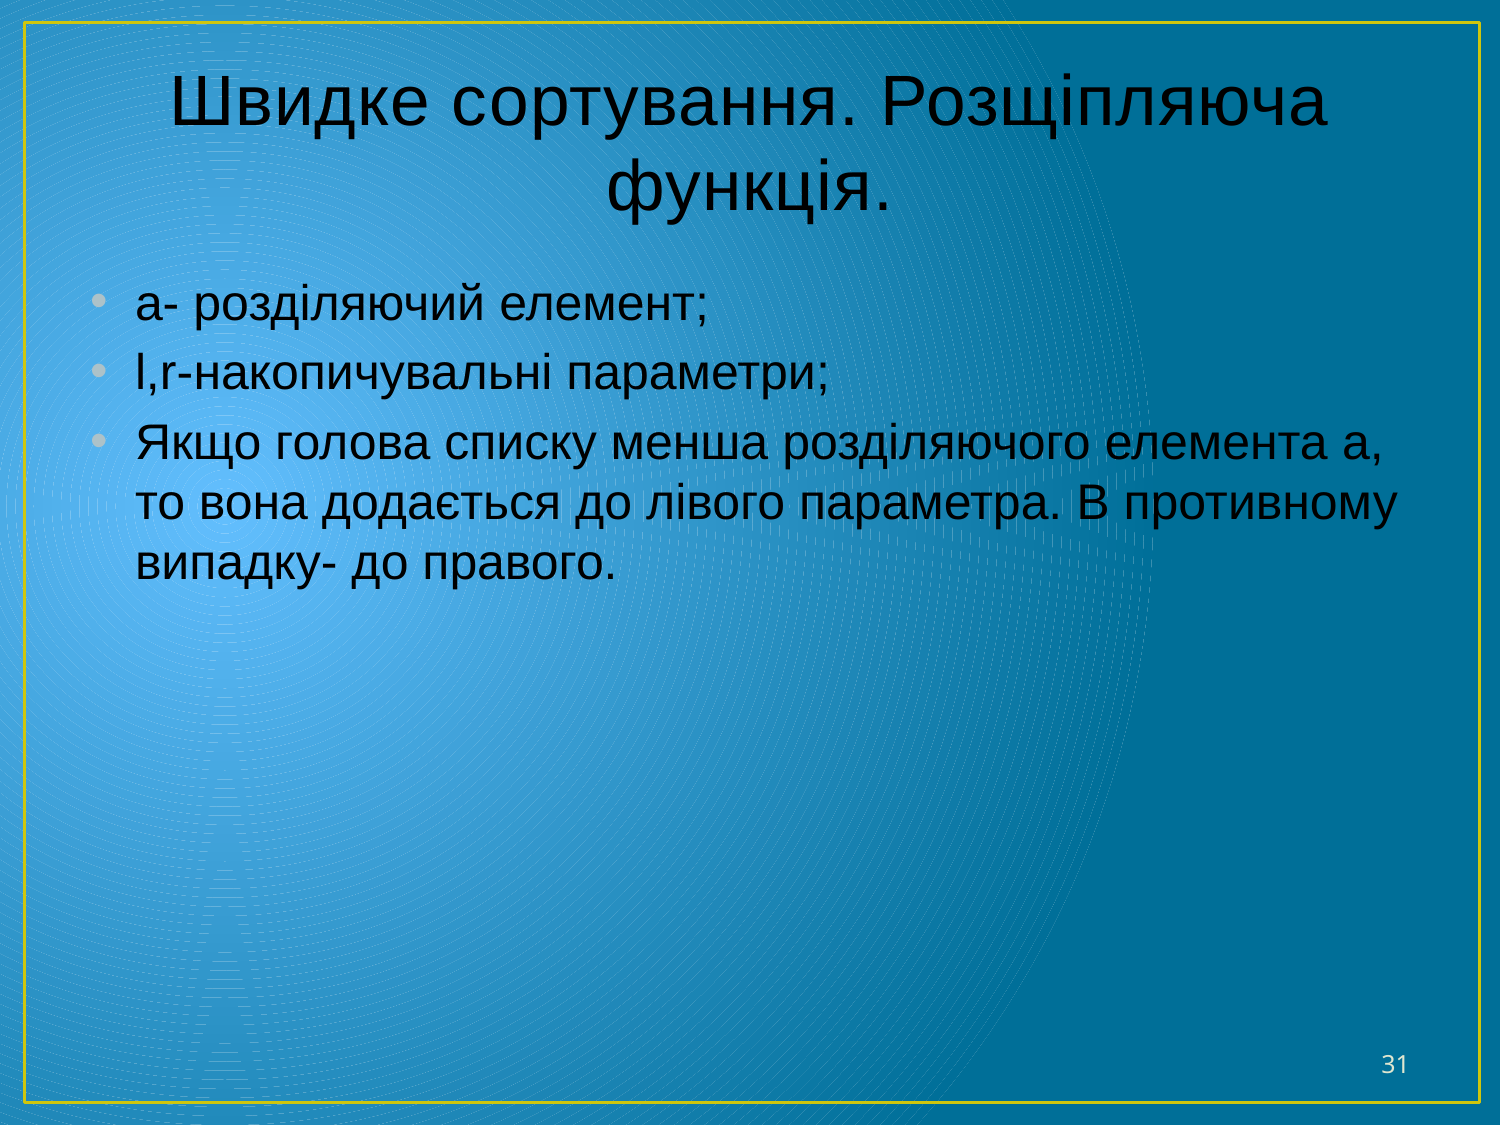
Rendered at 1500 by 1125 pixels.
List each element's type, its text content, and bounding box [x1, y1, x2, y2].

title Швидке сортування. Розщіпляюча функція. [75, 45, 1425, 233]
list a- розділяючий елемент; l,r-накопичувальні параметри; Якщо голова списку менша розділяючого елемента a, то вона додається до лівого параметра. В противному випадку- до правого. [75, 262, 1425, 1005]
slide_number 31 [1074, 1035, 1425, 1096]
